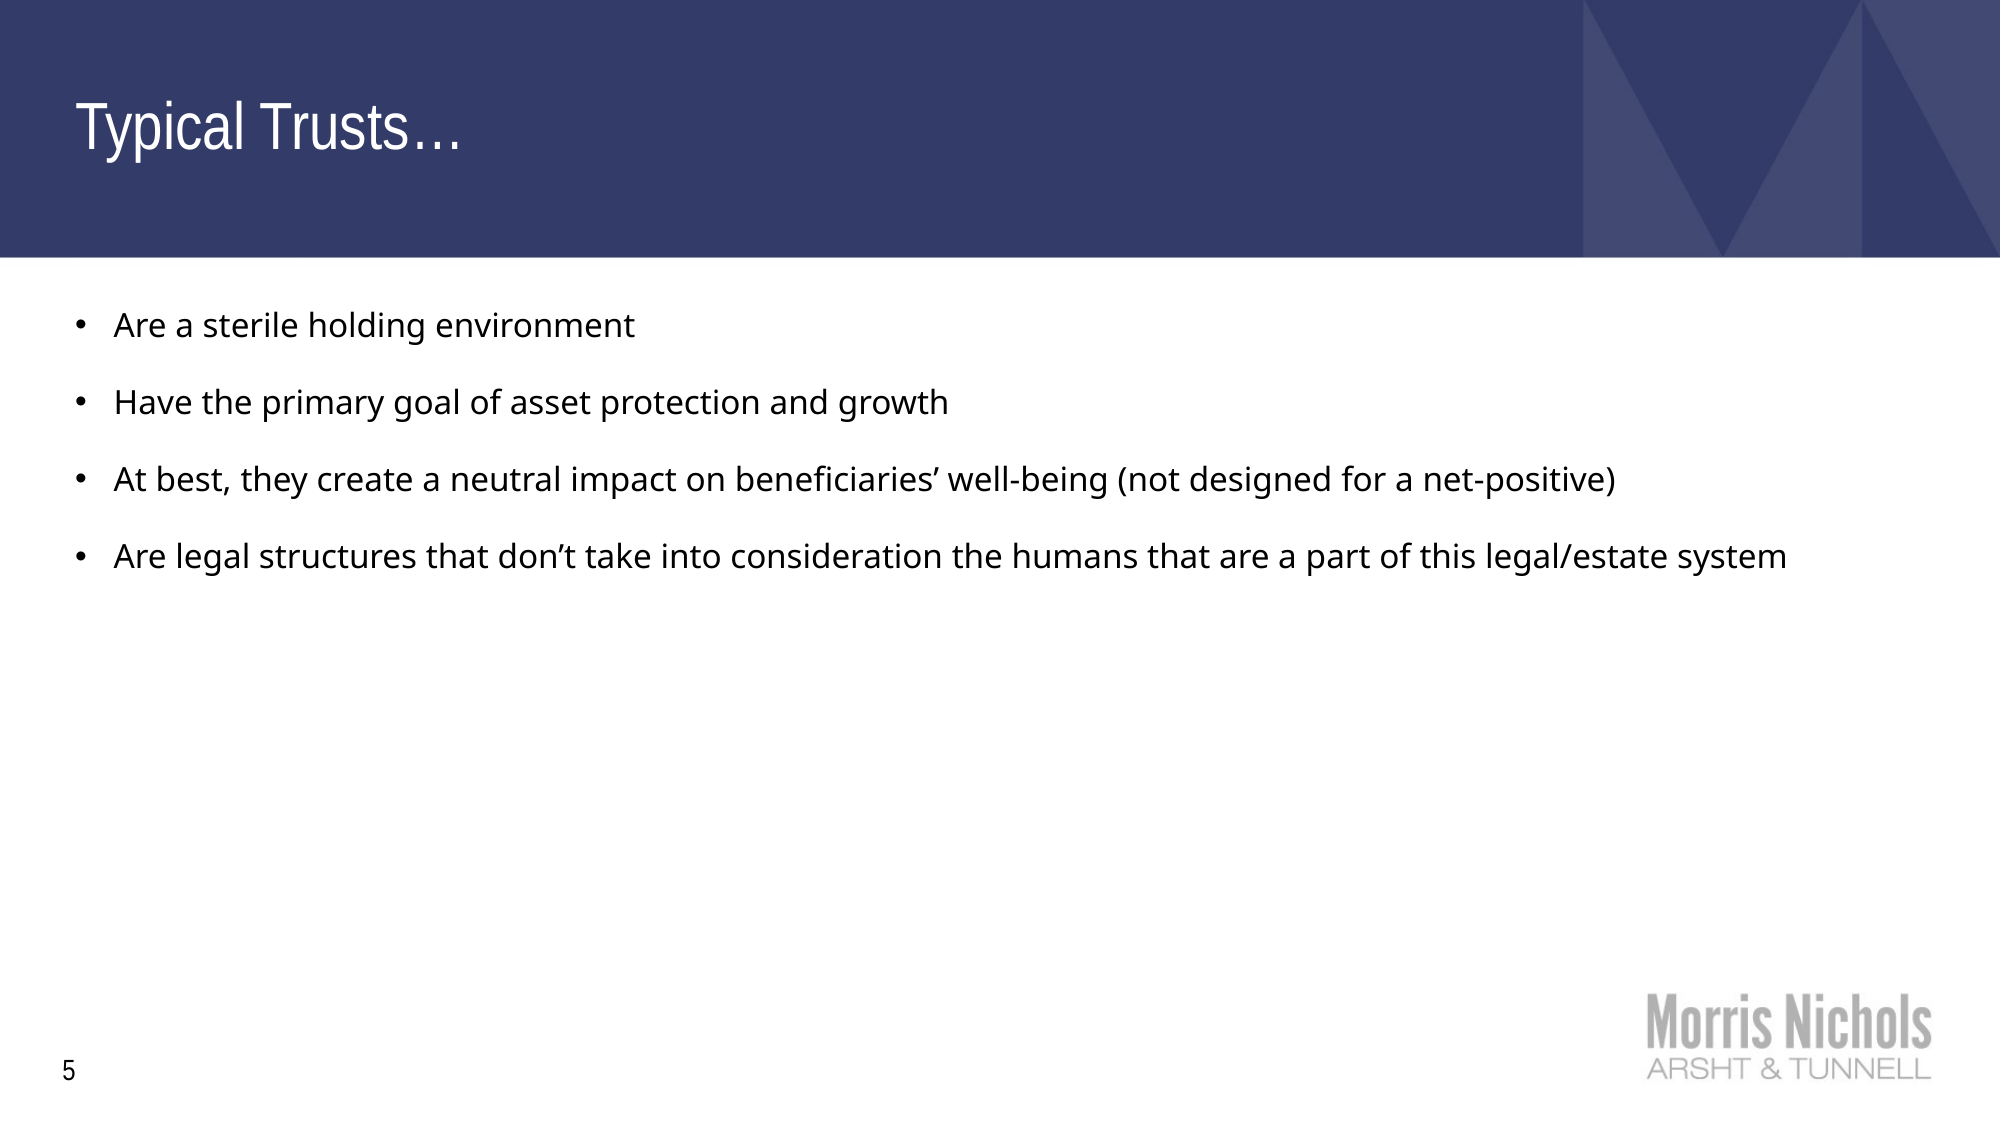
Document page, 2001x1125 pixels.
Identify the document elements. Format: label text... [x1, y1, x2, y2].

picture [0, 0, 2000, 1125]
slide_number 5 [62, 1038, 99, 1099]
title Typical Trusts… [75, 36, 1543, 219]
list Are a sterile holding environment Have the primary goal of asset protection and growth At best, they create a neutral impact on beneficiaries’ well-being (not designed for a net-positive) Are legal structures that don’t take into consideration the humans that are a part of this legal/estate system [75, 299, 1902, 980]
